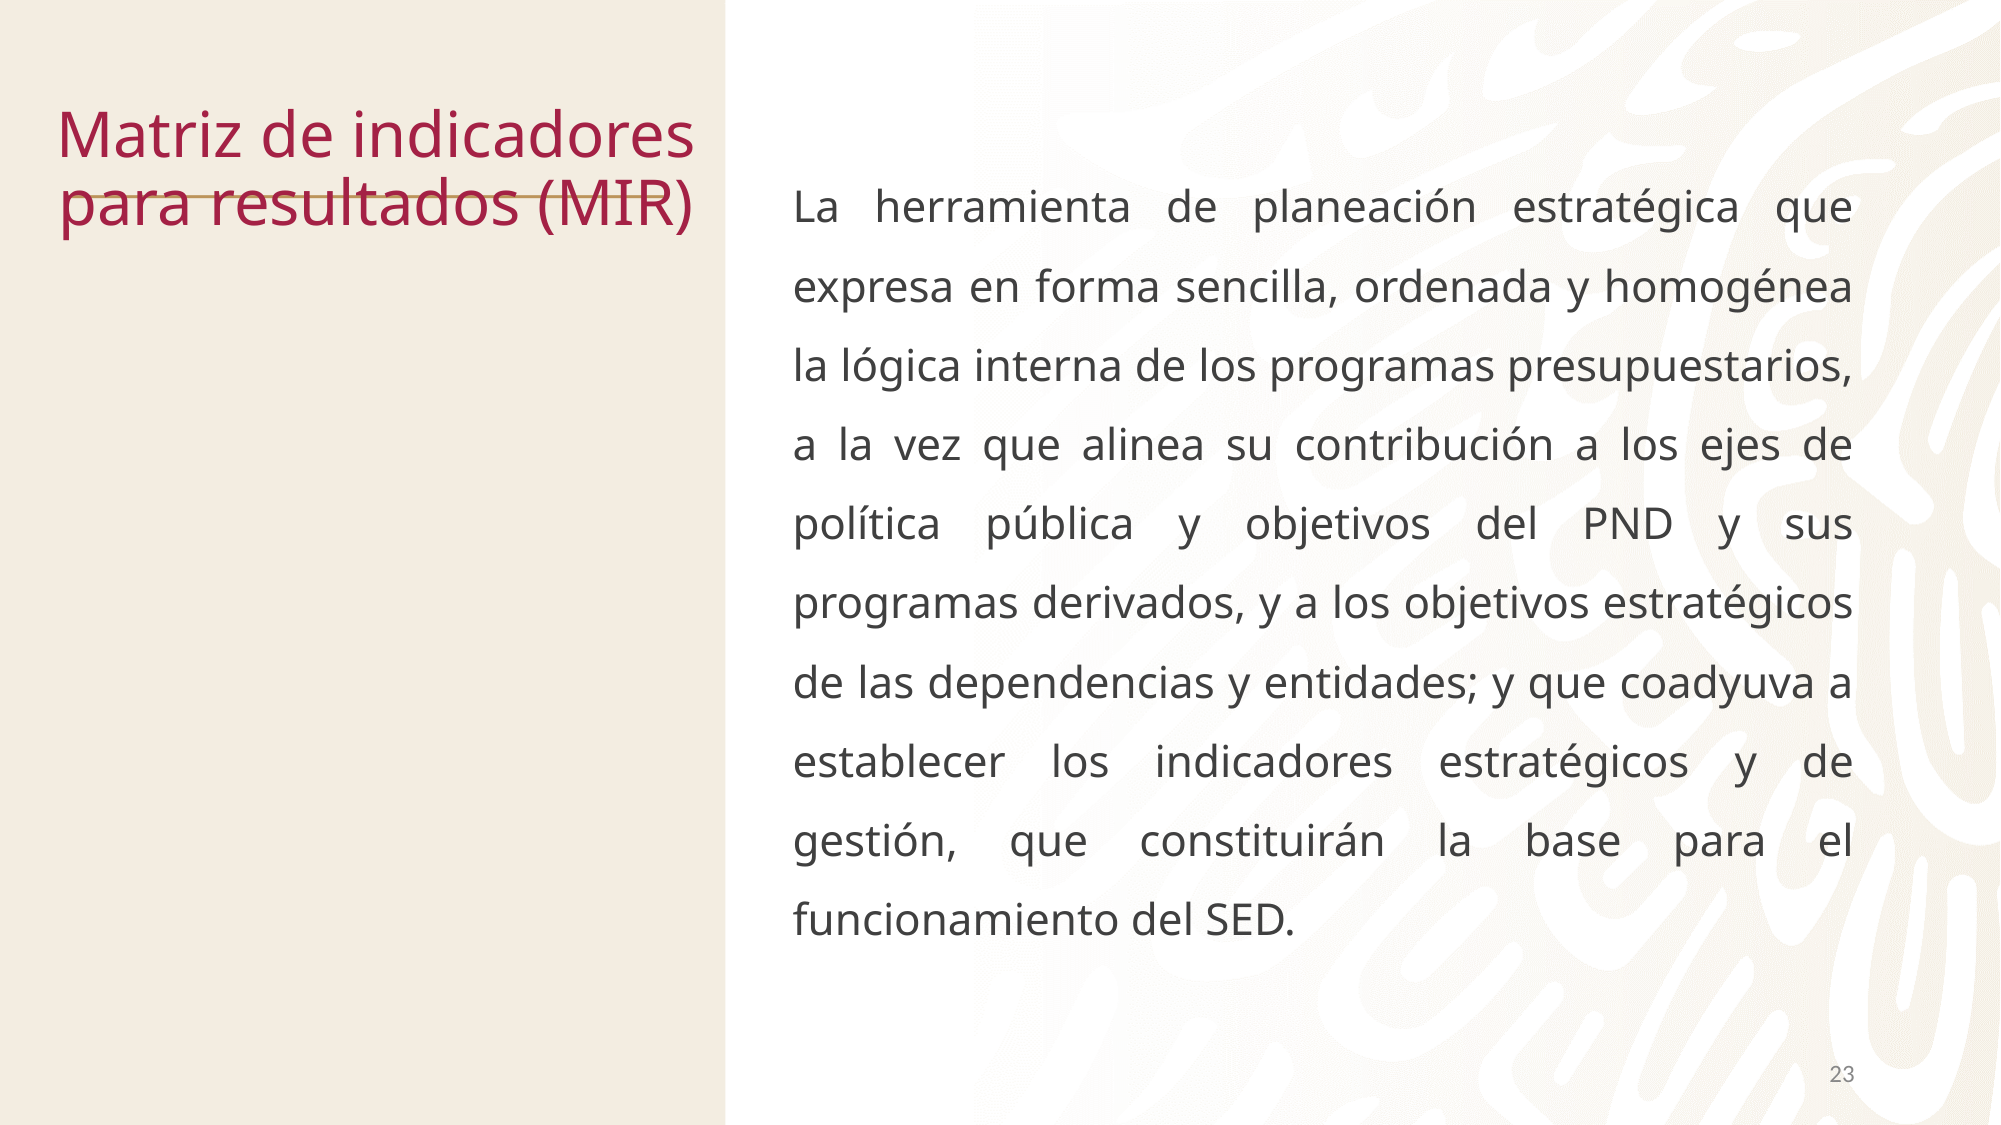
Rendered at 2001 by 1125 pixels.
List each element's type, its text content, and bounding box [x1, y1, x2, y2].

picture [0, 0, 2001, 1125]
list La herramienta de planeación estratégica que expresa en forma sencilla, ordenada y homogénea la lógica interna de los programas presupuestarios, a la vez que alinea su contribución a los ejes de política pública y objetivos del PND y sus programas derivados, y a los objetivos estratégicos de las dependencias y entidades; y que coadyuva a establecer los indicadores estratégicos y de gestión, que constituirán la base para el funcionamiento del SED. [784, 144, 1864, 1014]
title Matriz de indicadores para resultados (MIR) [44, 94, 708, 303]
slide_number 23 [1818, 1050, 1863, 1096]
